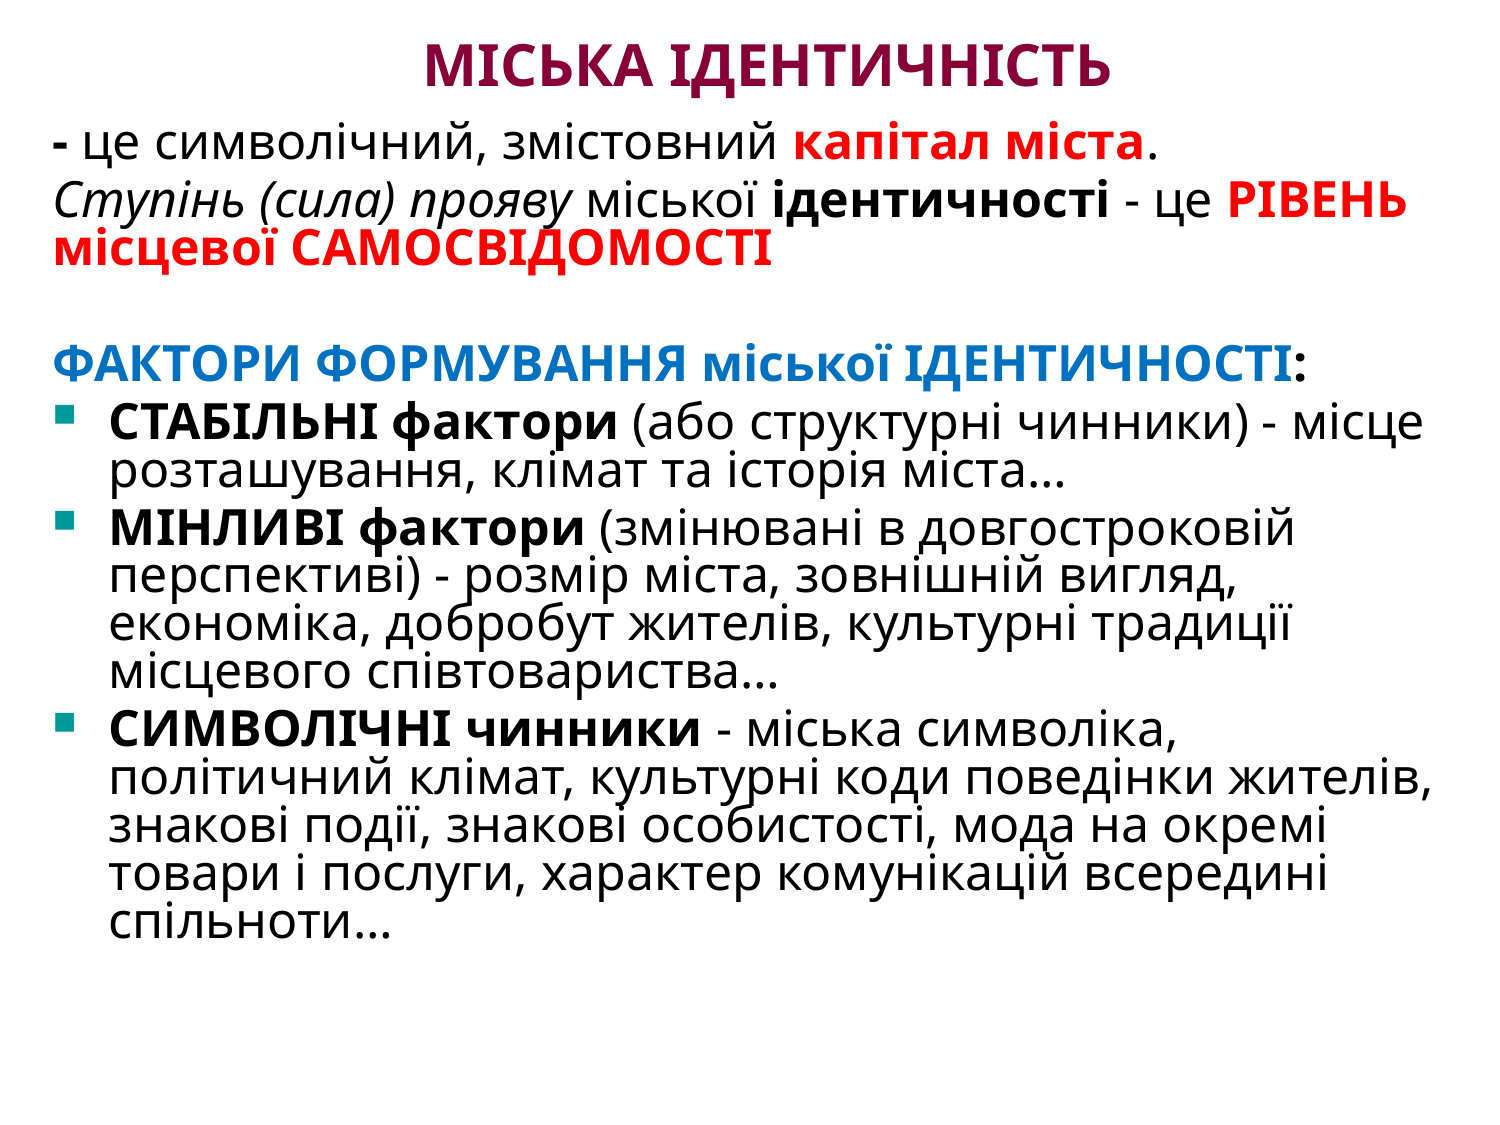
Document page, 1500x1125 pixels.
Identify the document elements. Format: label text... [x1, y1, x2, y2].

list - це символічний, змістовний капітал міста. Ступінь (сила) прояву міської ідентичності - це РІВЕНЬ місцевої САМОСВІДОМОСТІ ФАКТОРИ ФОРМУВАННЯ міської ІДЕНТИЧНОСТІ: СТАБІЛЬНІ фактори (або структурні чинники) - місце розташування, клімат та історія міста… МІНЛИВІ фактори (змінювані в довгостроковій перспективі) - розмір міста, зовнішній вигляд, економіка, добробут жителів, культурні традиції місцевого співтовариства… СИМВОЛІЧНІ чинники - міська символіка, політичний клімат, культурні коди поведінки жителів, знакові події, знакові особистості, мода на окремі товари і послуги, характер комунікацій всередині спільноти… [37, 113, 1476, 1101]
title Міська ІДЕНТИЧНІСТЬ [100, 18, 1451, 107]
